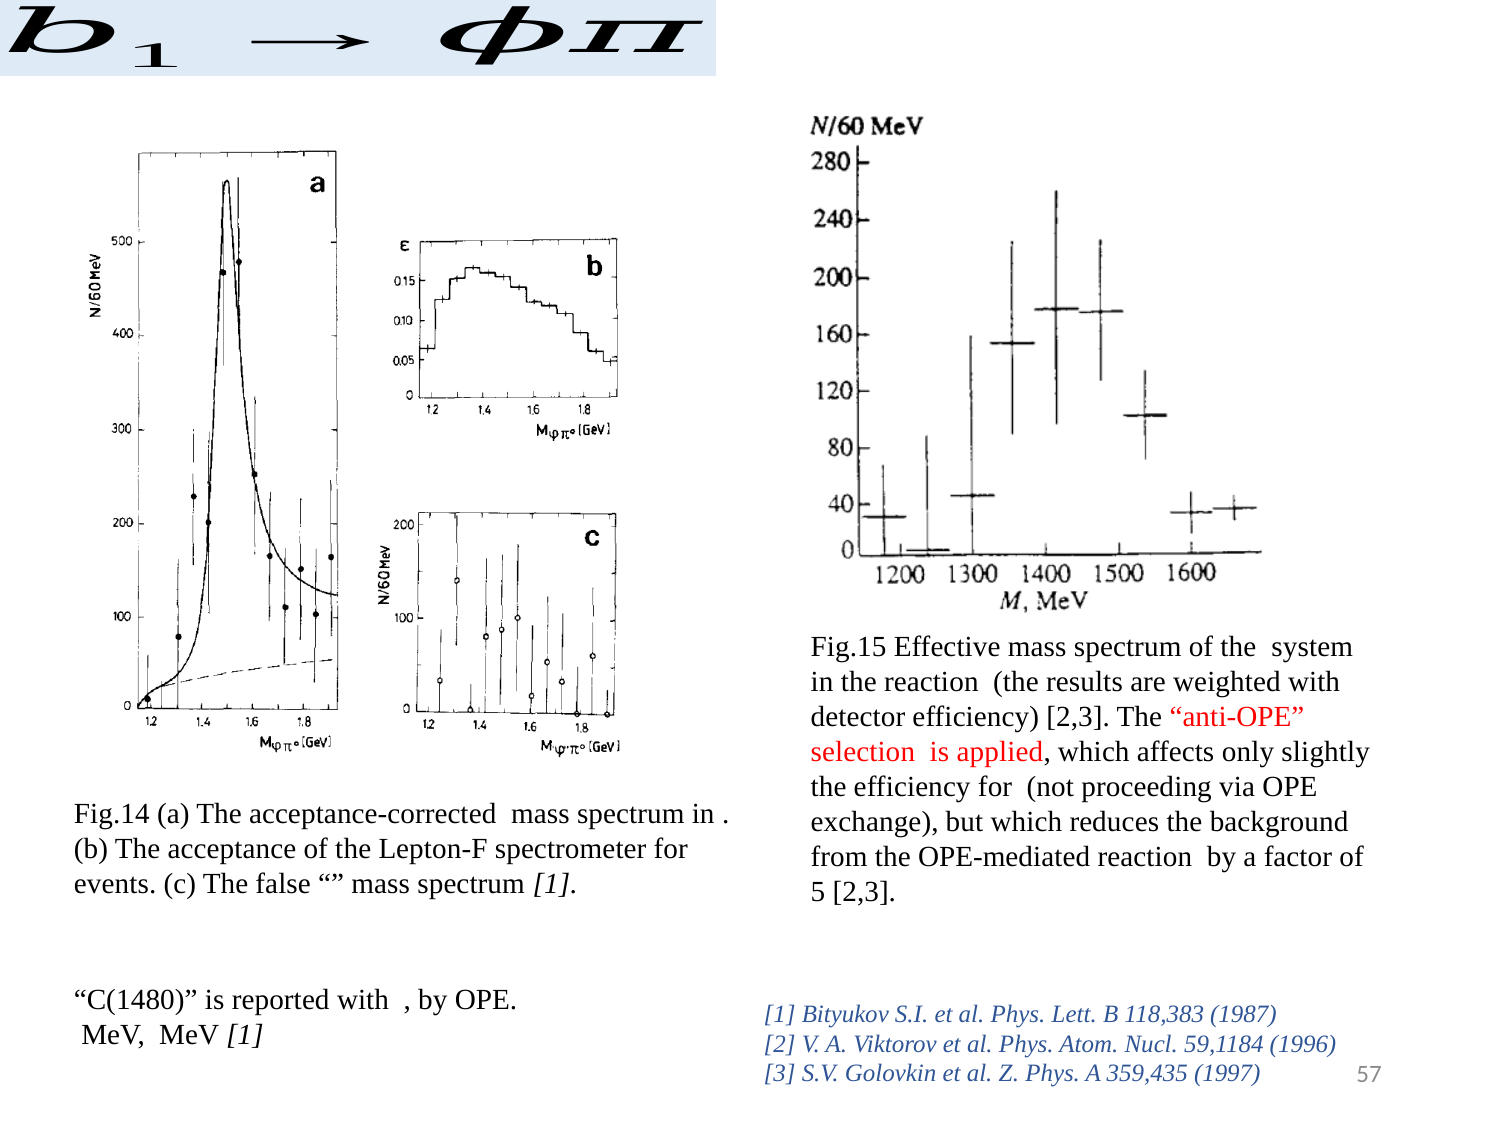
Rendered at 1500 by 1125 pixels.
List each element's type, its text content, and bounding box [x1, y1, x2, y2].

picture [795, 100, 1283, 619]
text_box [1] Bityukov S.I. et al. Phys. Lett. B 118,383 (1987) [2] V. A. Viktorov et al. Phys. Atom. Nucl. 59,1184 (1996) [3] S.V. Golovkin et al. Z. Phys. A 359,435 (1997) [748, 989, 1370, 1095]
slide_number 57 [1059, 1042, 1397, 1103]
picture [77, 142, 626, 760]
